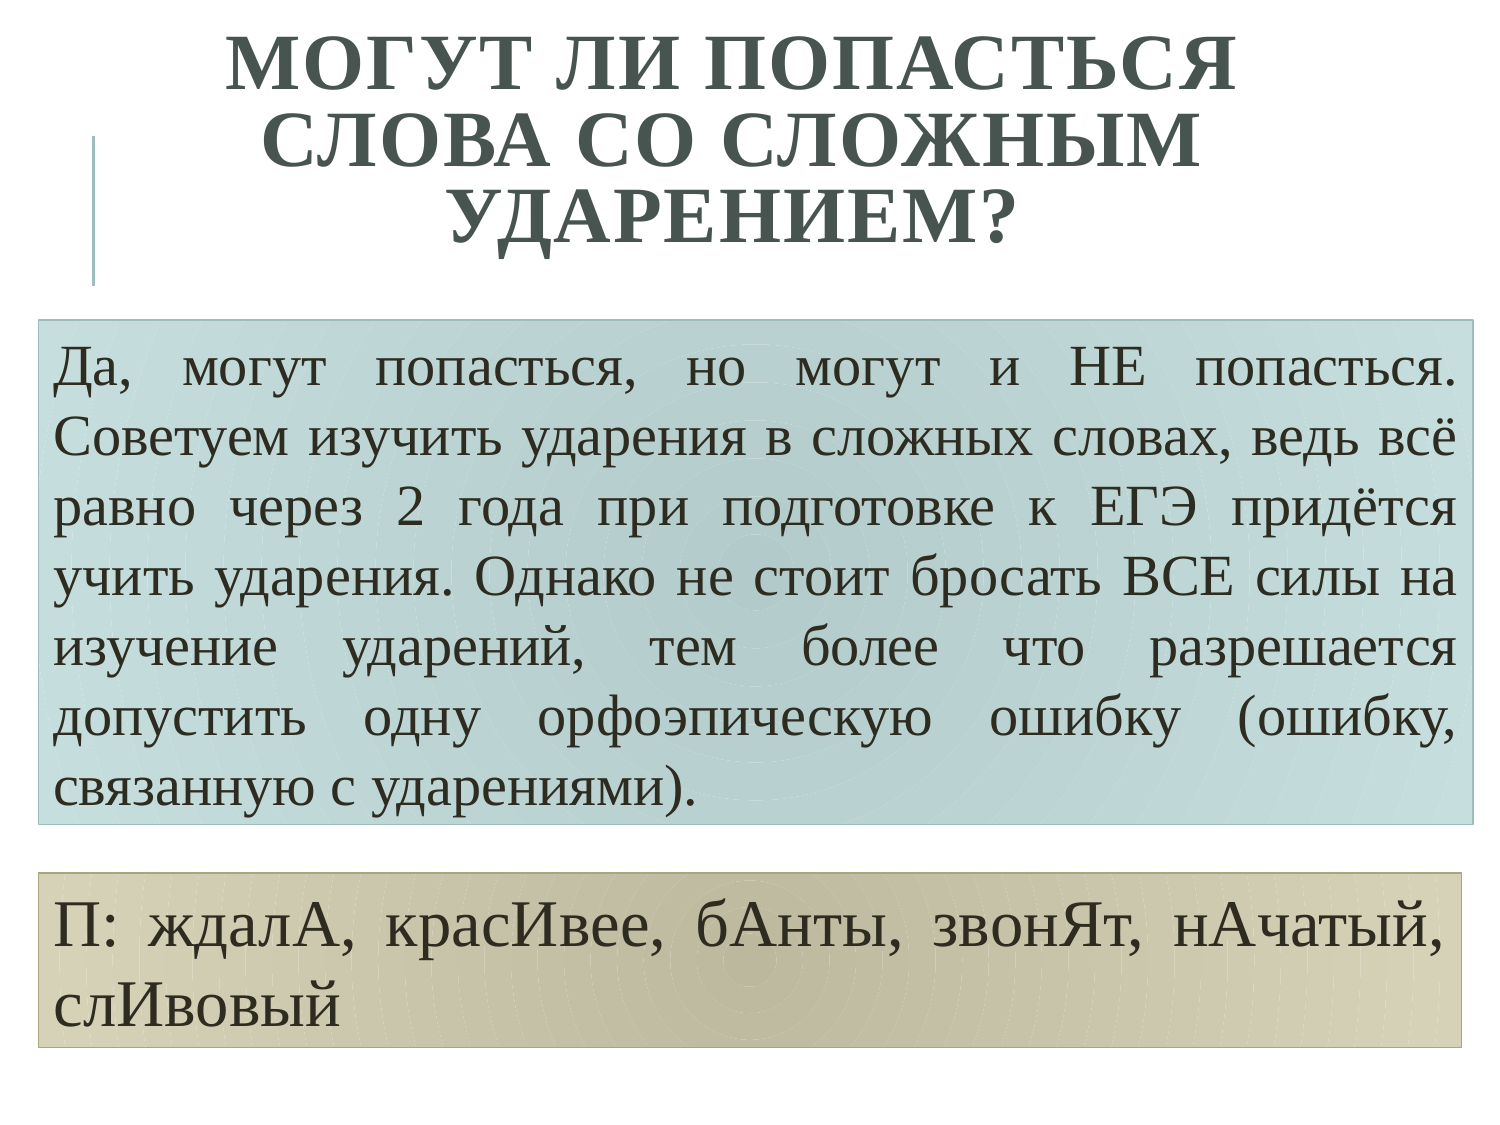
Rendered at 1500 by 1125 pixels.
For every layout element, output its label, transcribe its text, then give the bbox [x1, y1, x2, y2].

title МОГУТ ЛИ ПОПАСТЬСЯ СЛОВА СО СЛОЖНЫМ УДАРЕНИЕМ? [134, 20, 1331, 267]
text_box П: ждалА, красИвее, бАнты, звонЯт, нАчатый, слИвовый [38, 872, 1462, 1048]
text_box Да, могут попасться, но могут и НЕ попасться. Советуем изучить ударения в сложных словах, ведь всё равно через 2 года при подготовке к ЕГЭ придётся учить ударения. Однако не стоит бросать ВСЕ силы на изучение ударений, тем более что разрешается допустить одну орфоэпическую ошибку (ошибку, связанную с ударениями). [38, 319, 1474, 825]
